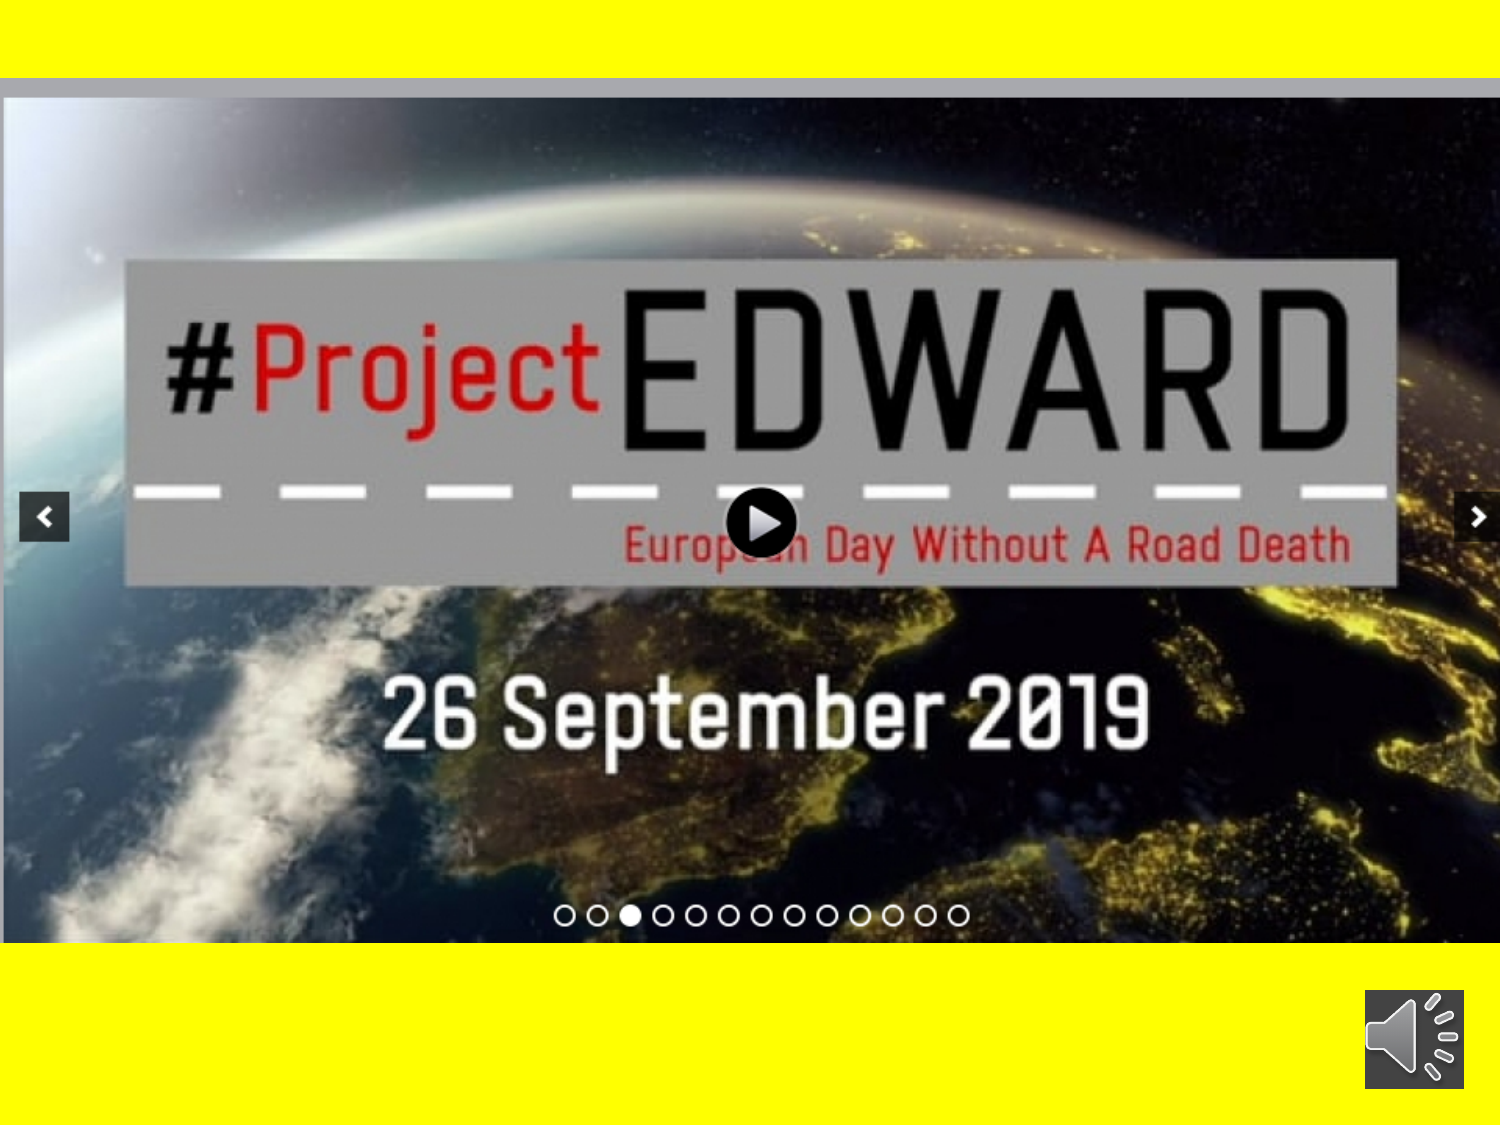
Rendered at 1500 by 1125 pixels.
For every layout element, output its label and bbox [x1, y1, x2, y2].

picture [1364, 989, 1465, 1090]
picture [0, 77, 1500, 943]
